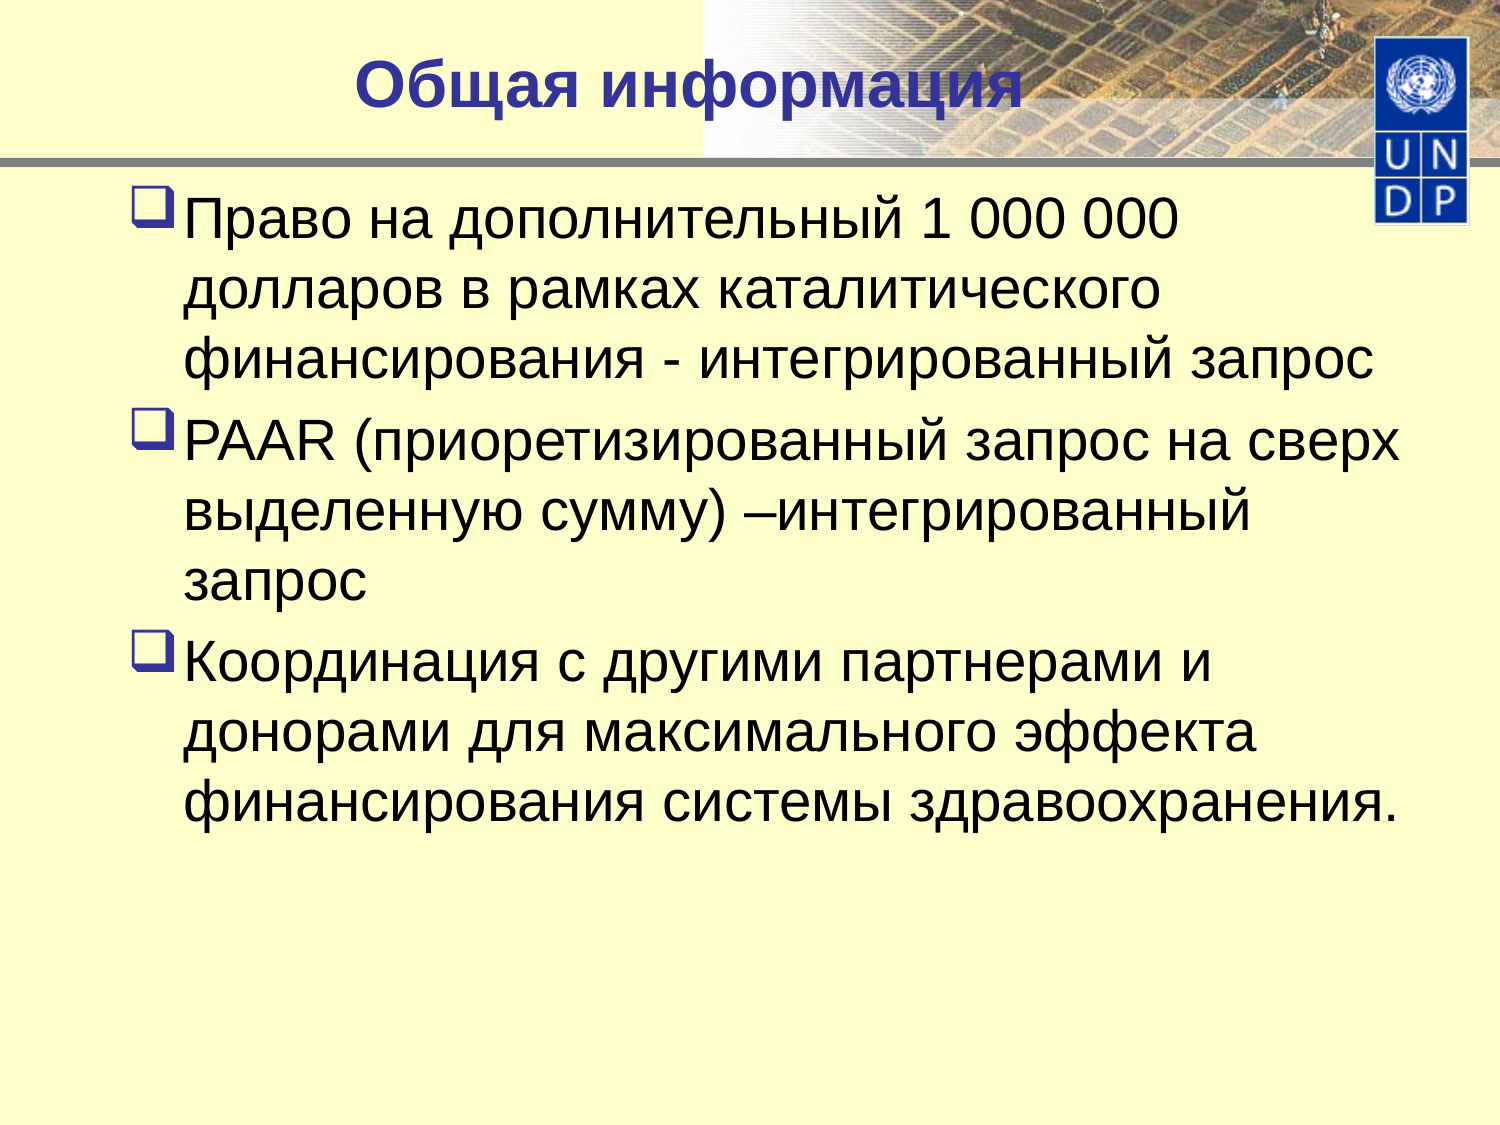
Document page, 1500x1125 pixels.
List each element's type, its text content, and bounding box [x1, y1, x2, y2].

list Право на дополнительный 1 000 000 долларов в рамках каталитического финансирования - интегрированный запрос PAAR (приоретизированный запрос на сверх выделенную сумму) –интегрированный запрос Координация с другими партнерами и донорами для максимального эффекта финансирования системы здравоохранения. [111, 172, 1426, 1095]
picture [1375, 38, 1469, 225]
title Общая информация [52, 30, 1329, 132]
picture [703, 0, 1500, 157]
